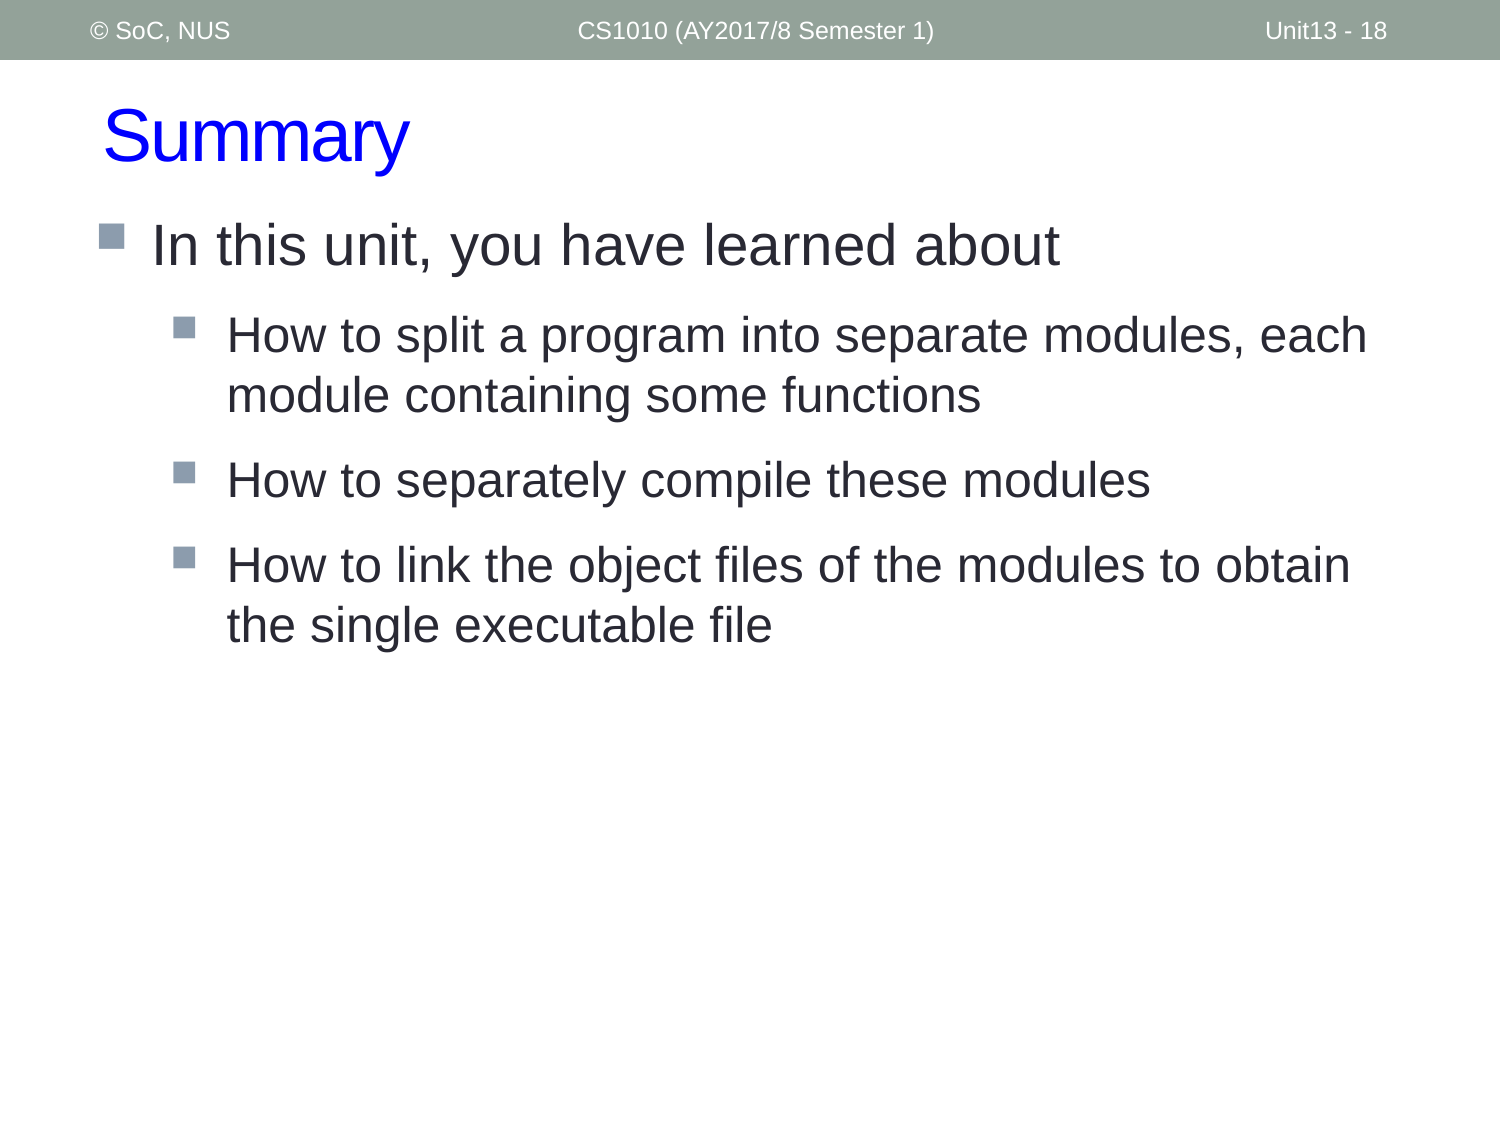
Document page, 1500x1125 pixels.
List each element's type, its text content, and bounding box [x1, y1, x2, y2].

slide_number Unit13 - 18 [1250, 3, 1425, 57]
footer CS1010 (AY2017/8 Semester 1) [562, 3, 1238, 57]
slide_number © SoC, NUS [75, 3, 550, 57]
title Summary [87, 62, 1463, 200]
text_box In this unit, you have learned about How to split a program into separate modules, each module containing some functions How to separately compile these modules How to link the object files of the modules to obtain the single executable file [80, 200, 1414, 1050]
